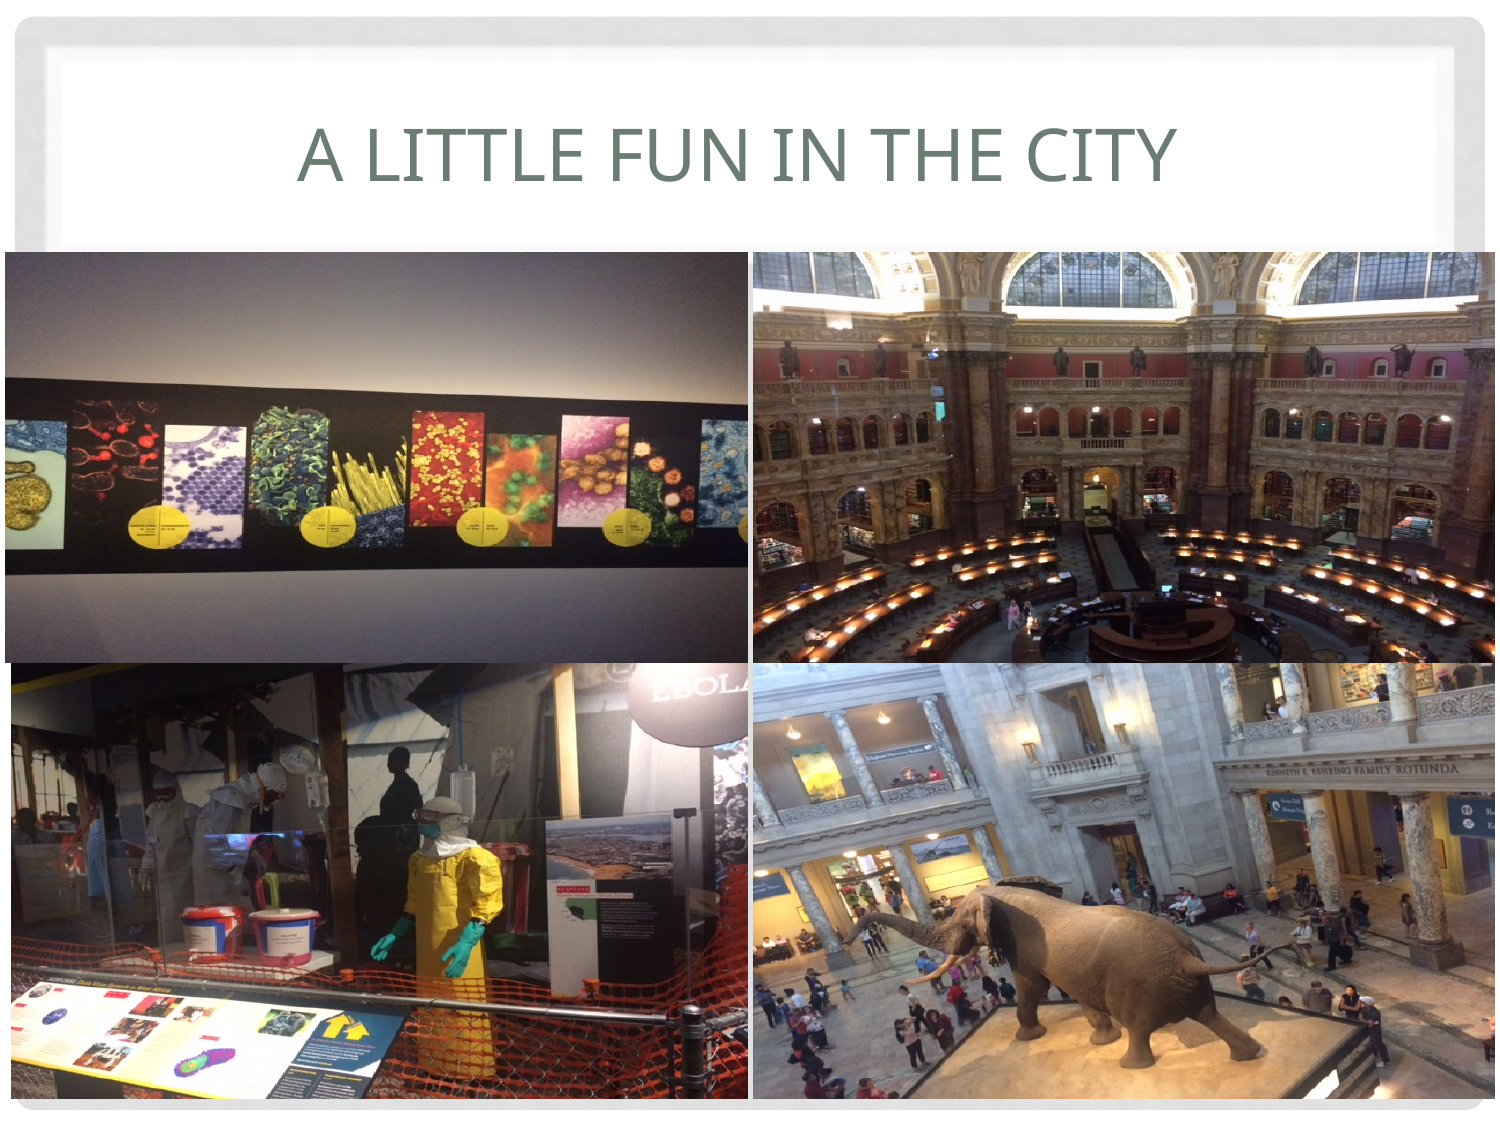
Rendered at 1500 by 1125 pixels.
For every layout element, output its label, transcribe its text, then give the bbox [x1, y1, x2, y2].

title A little fun in the City [69, 66, 1425, 238]
picture [5, 252, 748, 663]
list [11, 663, 748, 1099]
picture [752, 252, 1495, 1099]
